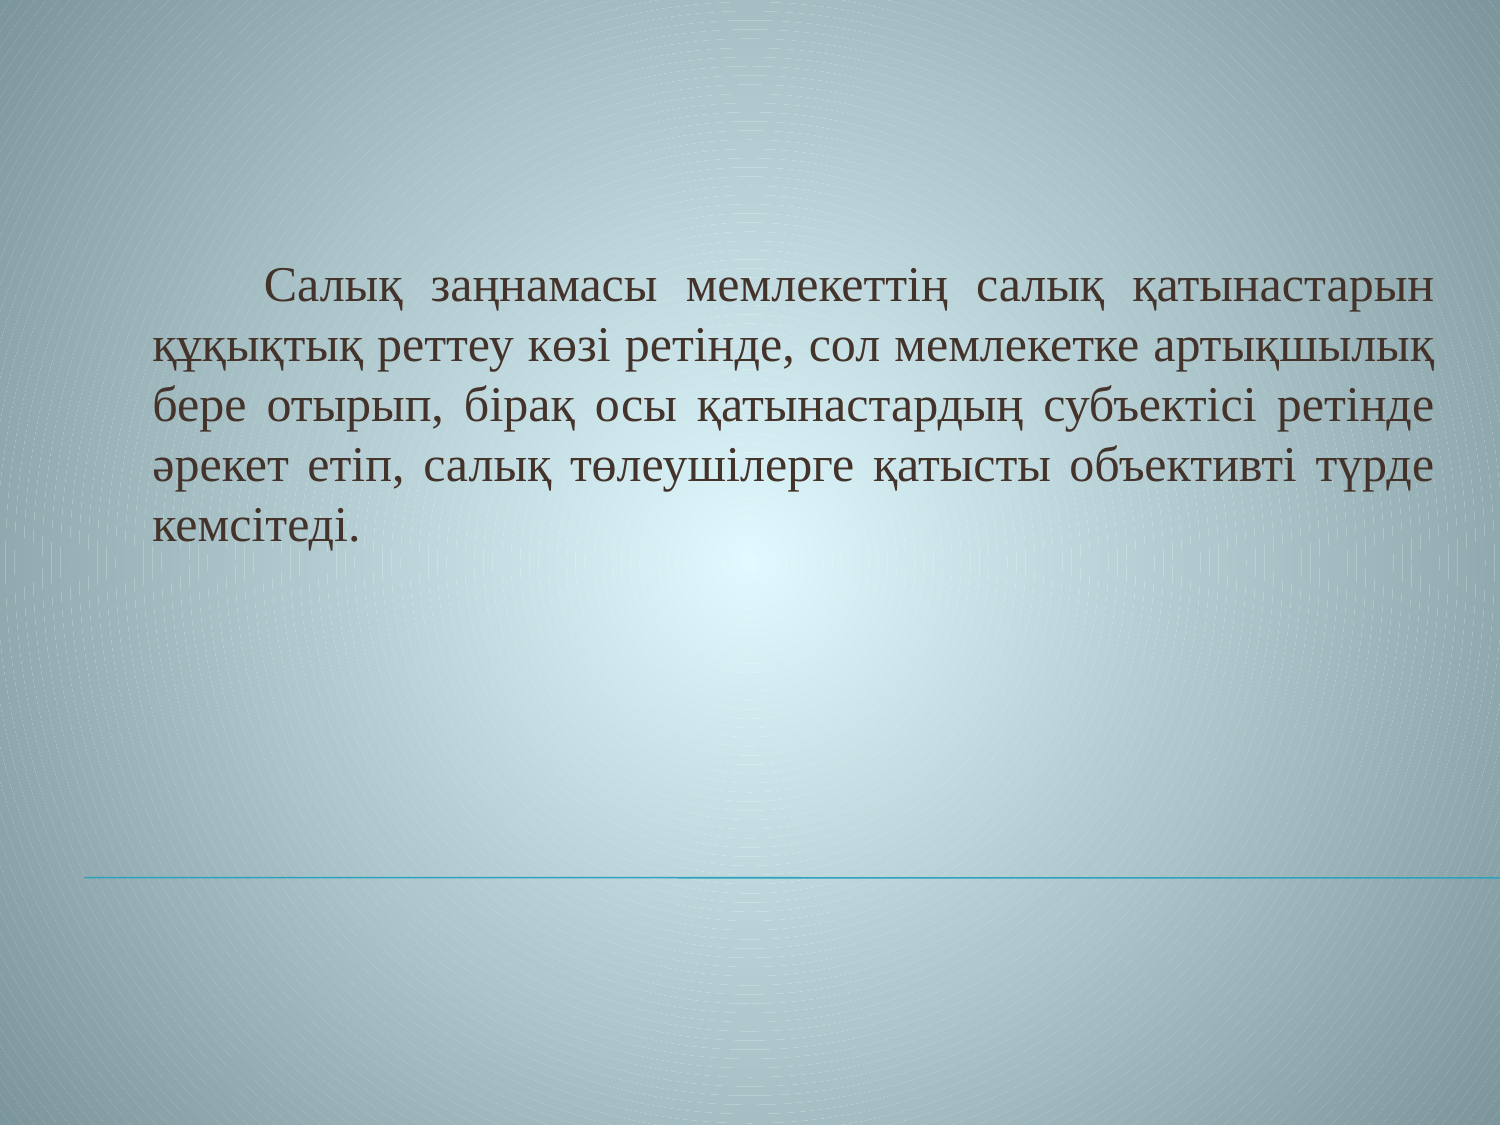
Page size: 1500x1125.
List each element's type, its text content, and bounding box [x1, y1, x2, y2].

subtitle Салық заңнамасы мемлекеттің салық қатынастарын құқықтық реттеу көзі ретінде, сол мемлекетке артықшылық бере отырып, бірақ осы қатынастардың субъектісі ретінде әрекет етіп, салық төлеушілерге қатысты объективті түрде кемсітеді. [62, 252, 1450, 560]
